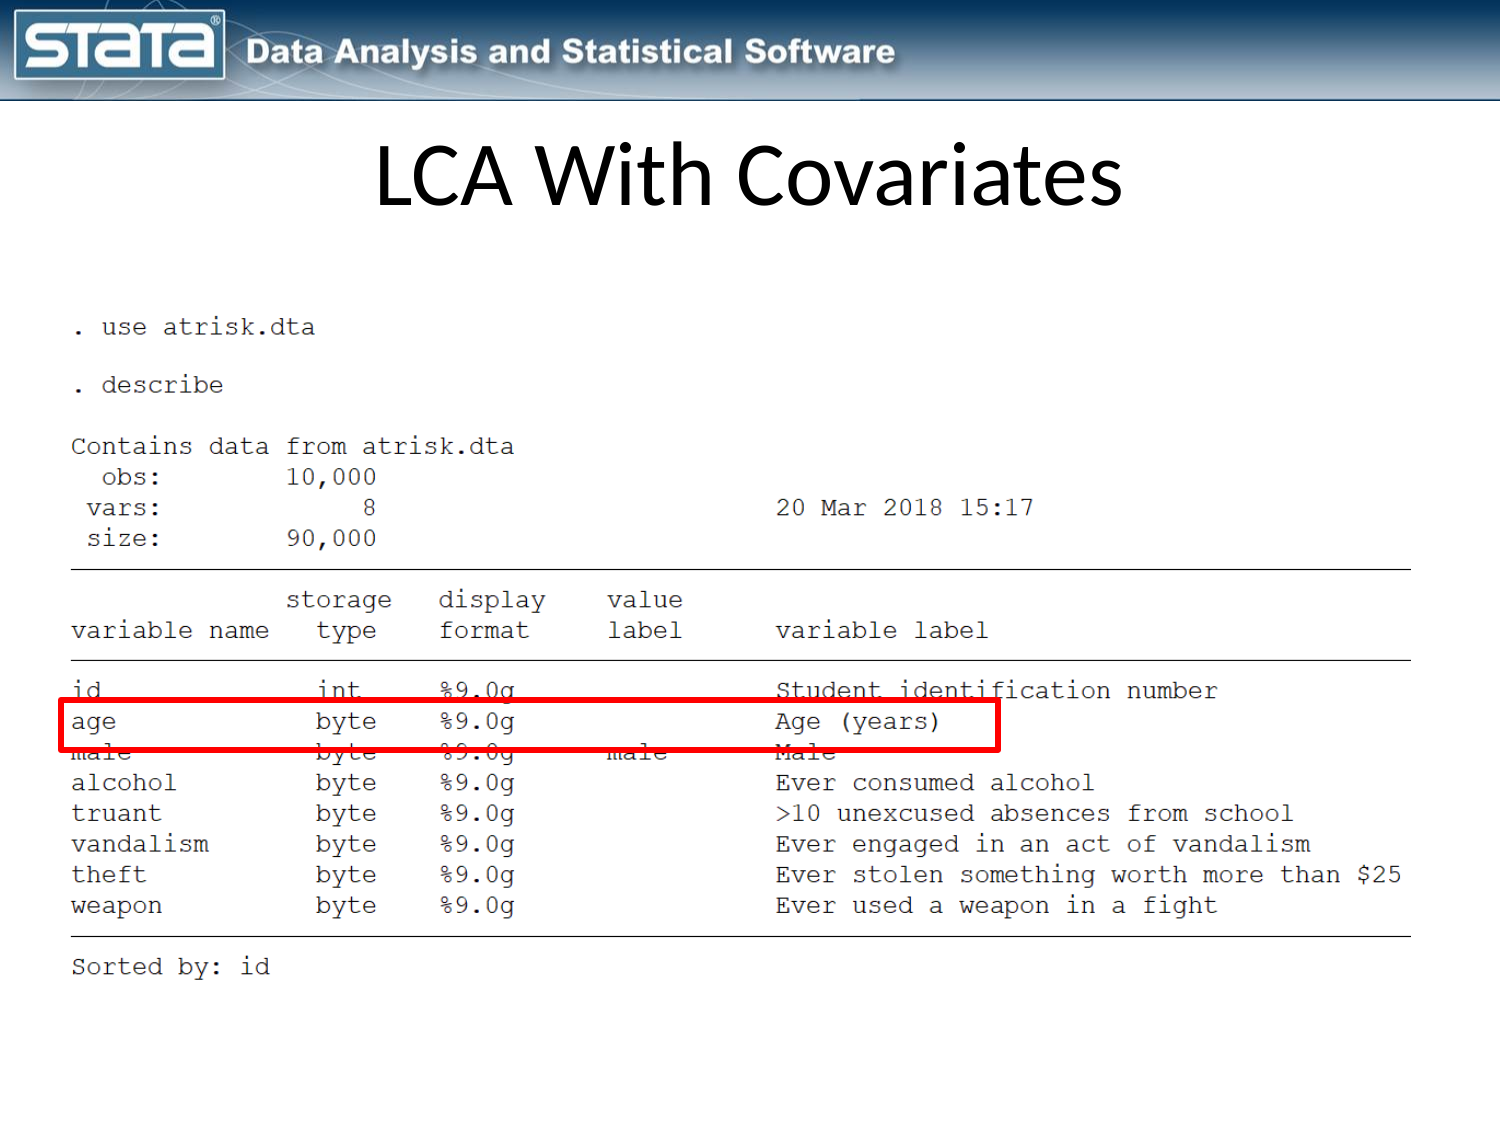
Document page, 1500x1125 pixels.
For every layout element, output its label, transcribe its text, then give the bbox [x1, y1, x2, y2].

title LCA With Covariates [0, 99, 1500, 238]
picture [60, 305, 1411, 982]
picture [0, 0, 1500, 99]
